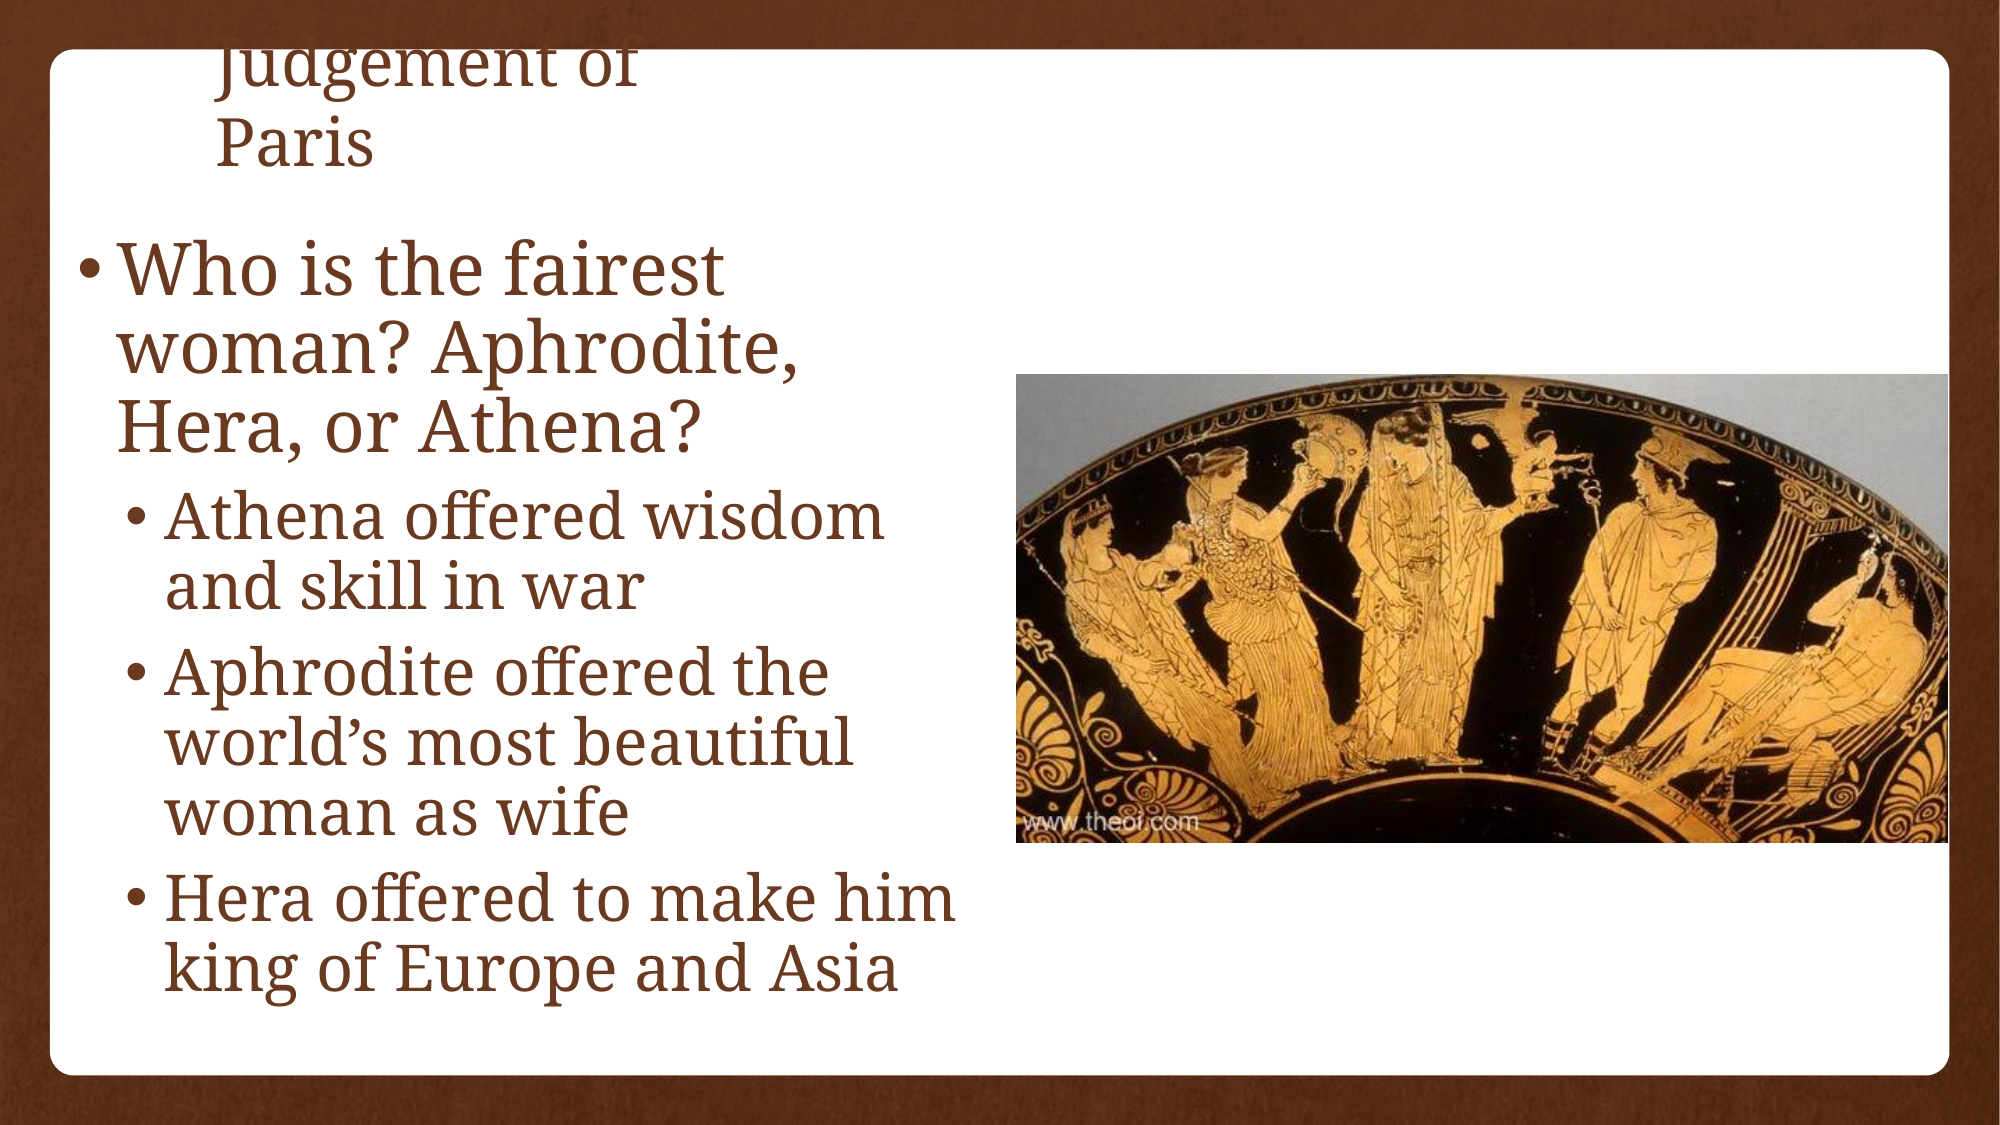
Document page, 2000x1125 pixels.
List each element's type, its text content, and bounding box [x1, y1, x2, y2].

title Judgement of Paris [199, 75, 813, 188]
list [1016, 374, 1948, 843]
list Who is the fairest woman? Aphrodite, Hera, or Athena? Athena offered wisdom and skill in war Aphrodite offered the world’s most beautiful woman as wife Hera offered to make him king of Europe and Asia [62, 224, 988, 1063]
